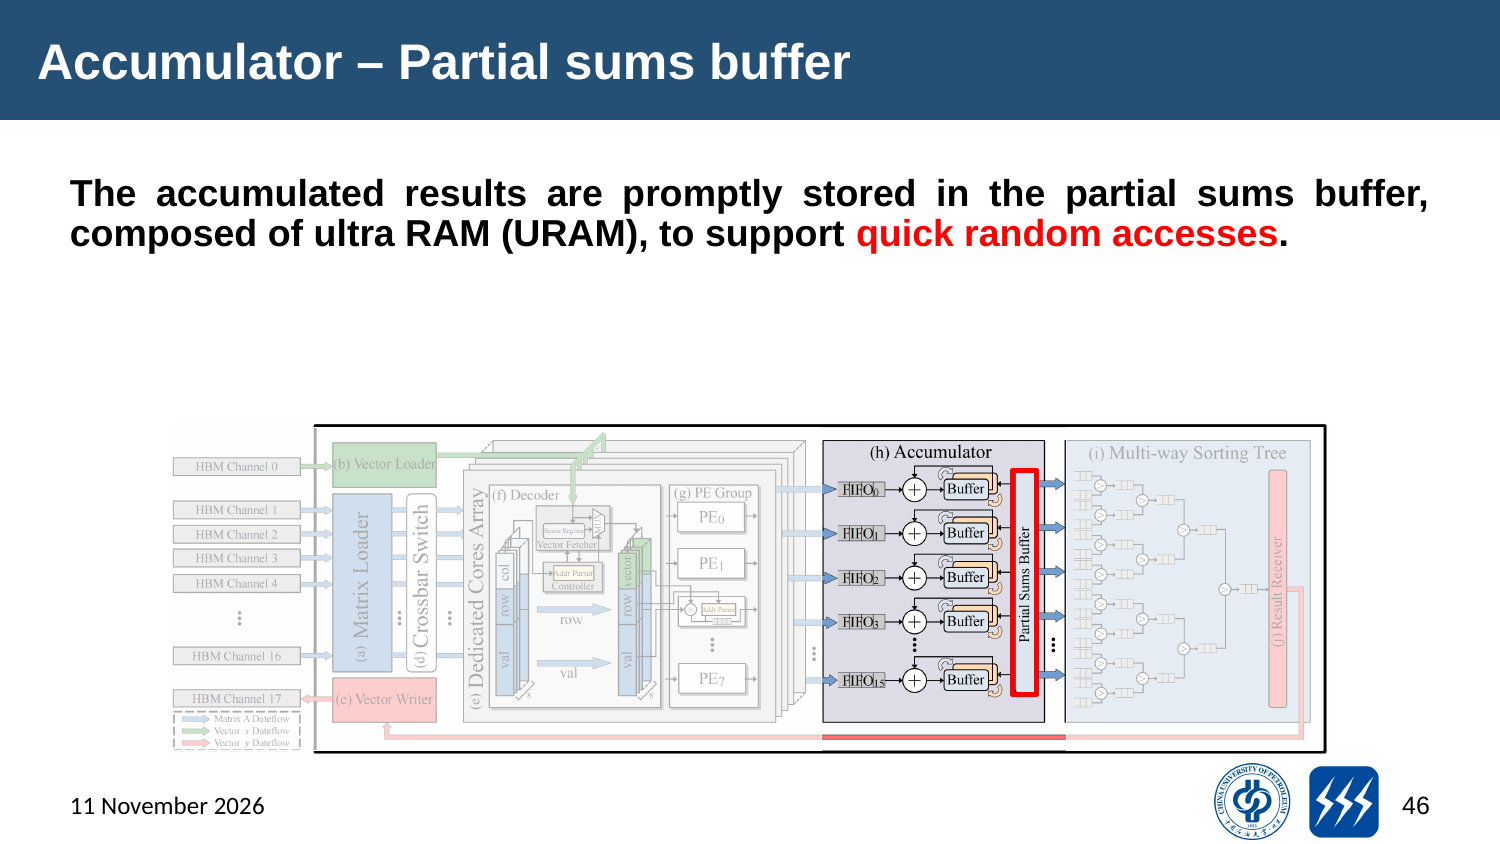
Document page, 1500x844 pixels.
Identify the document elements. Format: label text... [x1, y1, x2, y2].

list The accumulated results are promptly stored in the partial sums buffer, composed of ultra RAM (URAM), to support quick random accesses. [55, 166, 1445, 760]
slide_number 46 [1059, 782, 1445, 827]
picture [1309, 765, 1379, 782]
picture [1214, 827, 1292, 840]
picture [170, 422, 1330, 755]
title Accumulator – Partial sums buffer [22, 15, 1478, 111]
picture [1214, 763, 1292, 782]
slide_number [55, 782, 441, 827]
picture [1309, 827, 1379, 839]
